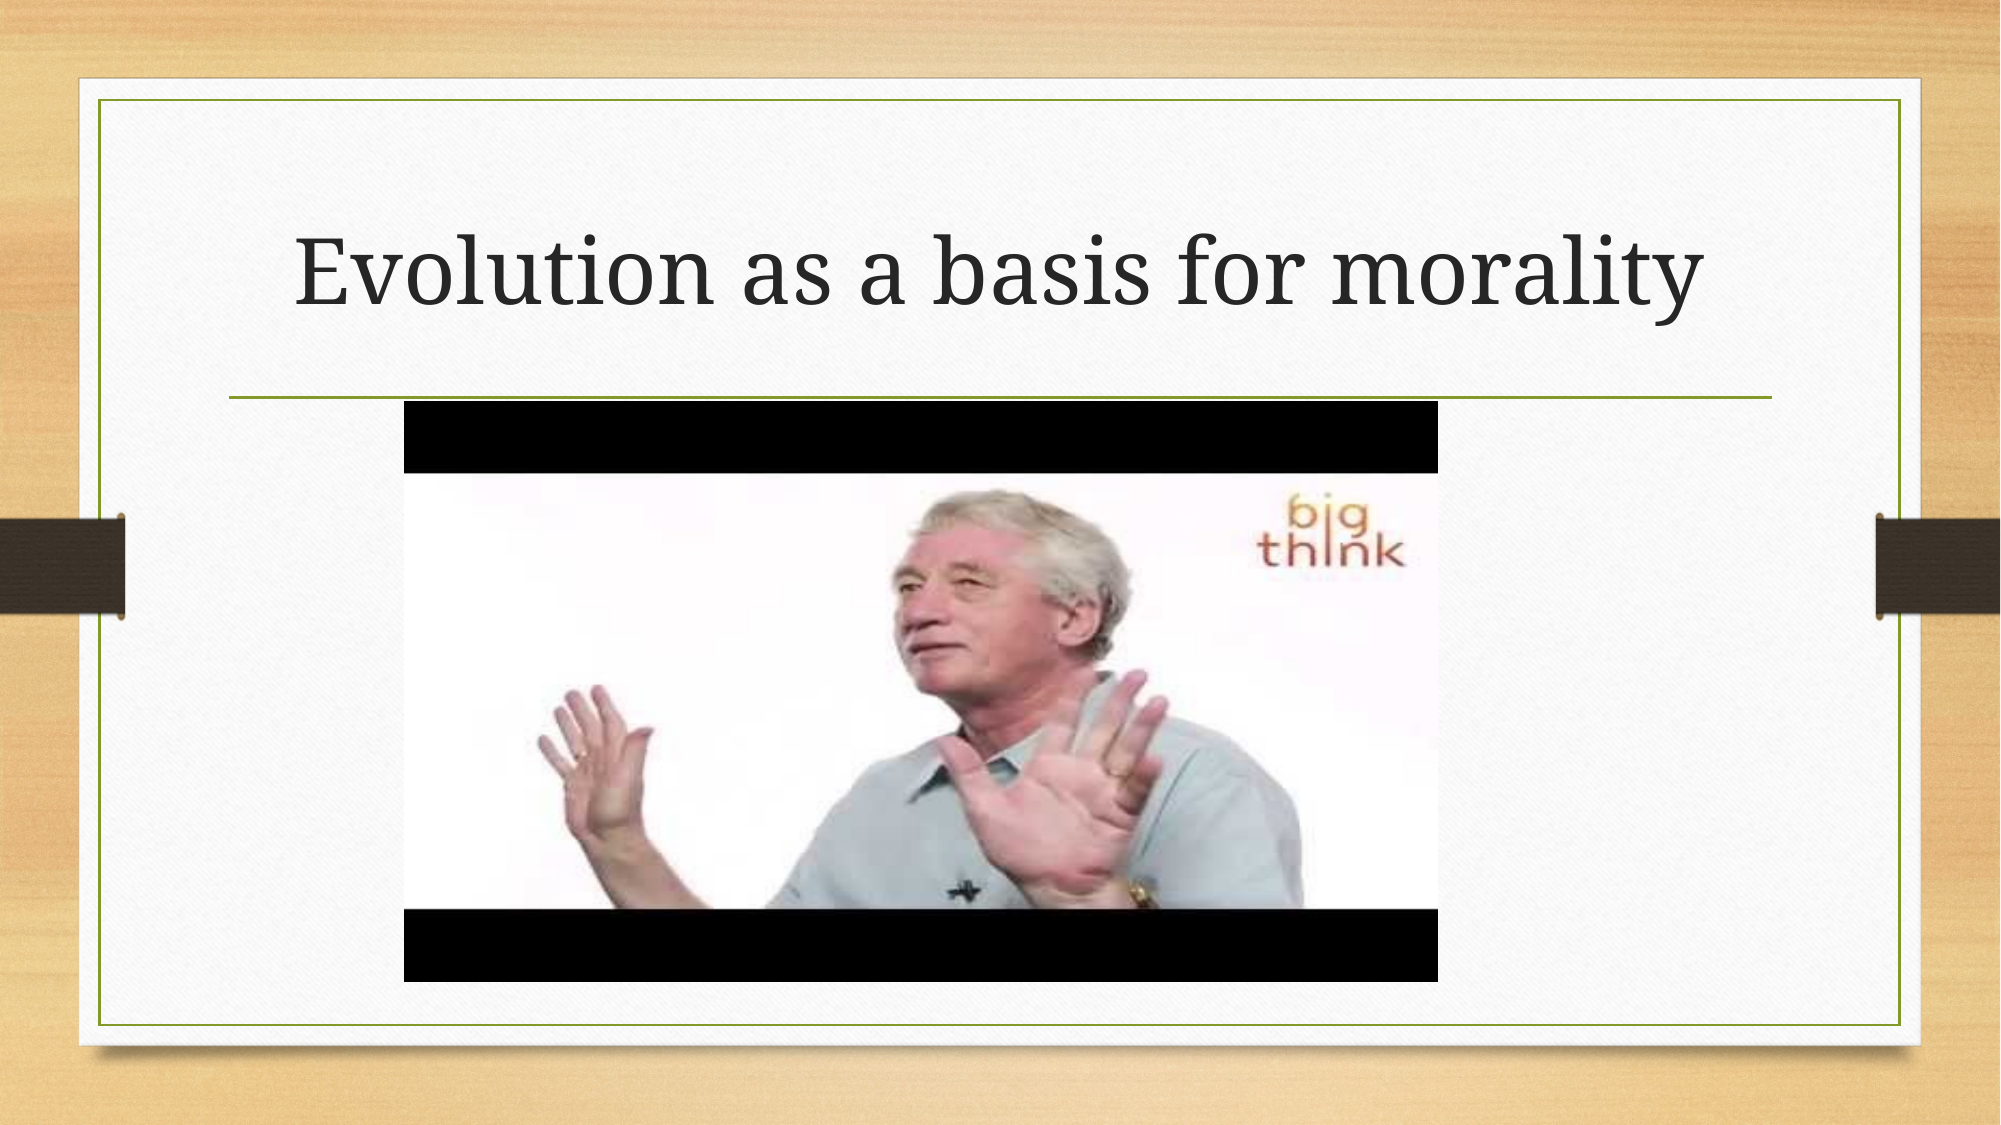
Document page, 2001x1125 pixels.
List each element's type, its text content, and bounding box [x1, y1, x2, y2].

picture [0, 0, 2001, 1125]
title Evolution as a basis for morality [212, 161, 1788, 375]
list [403, 400, 1439, 983]
